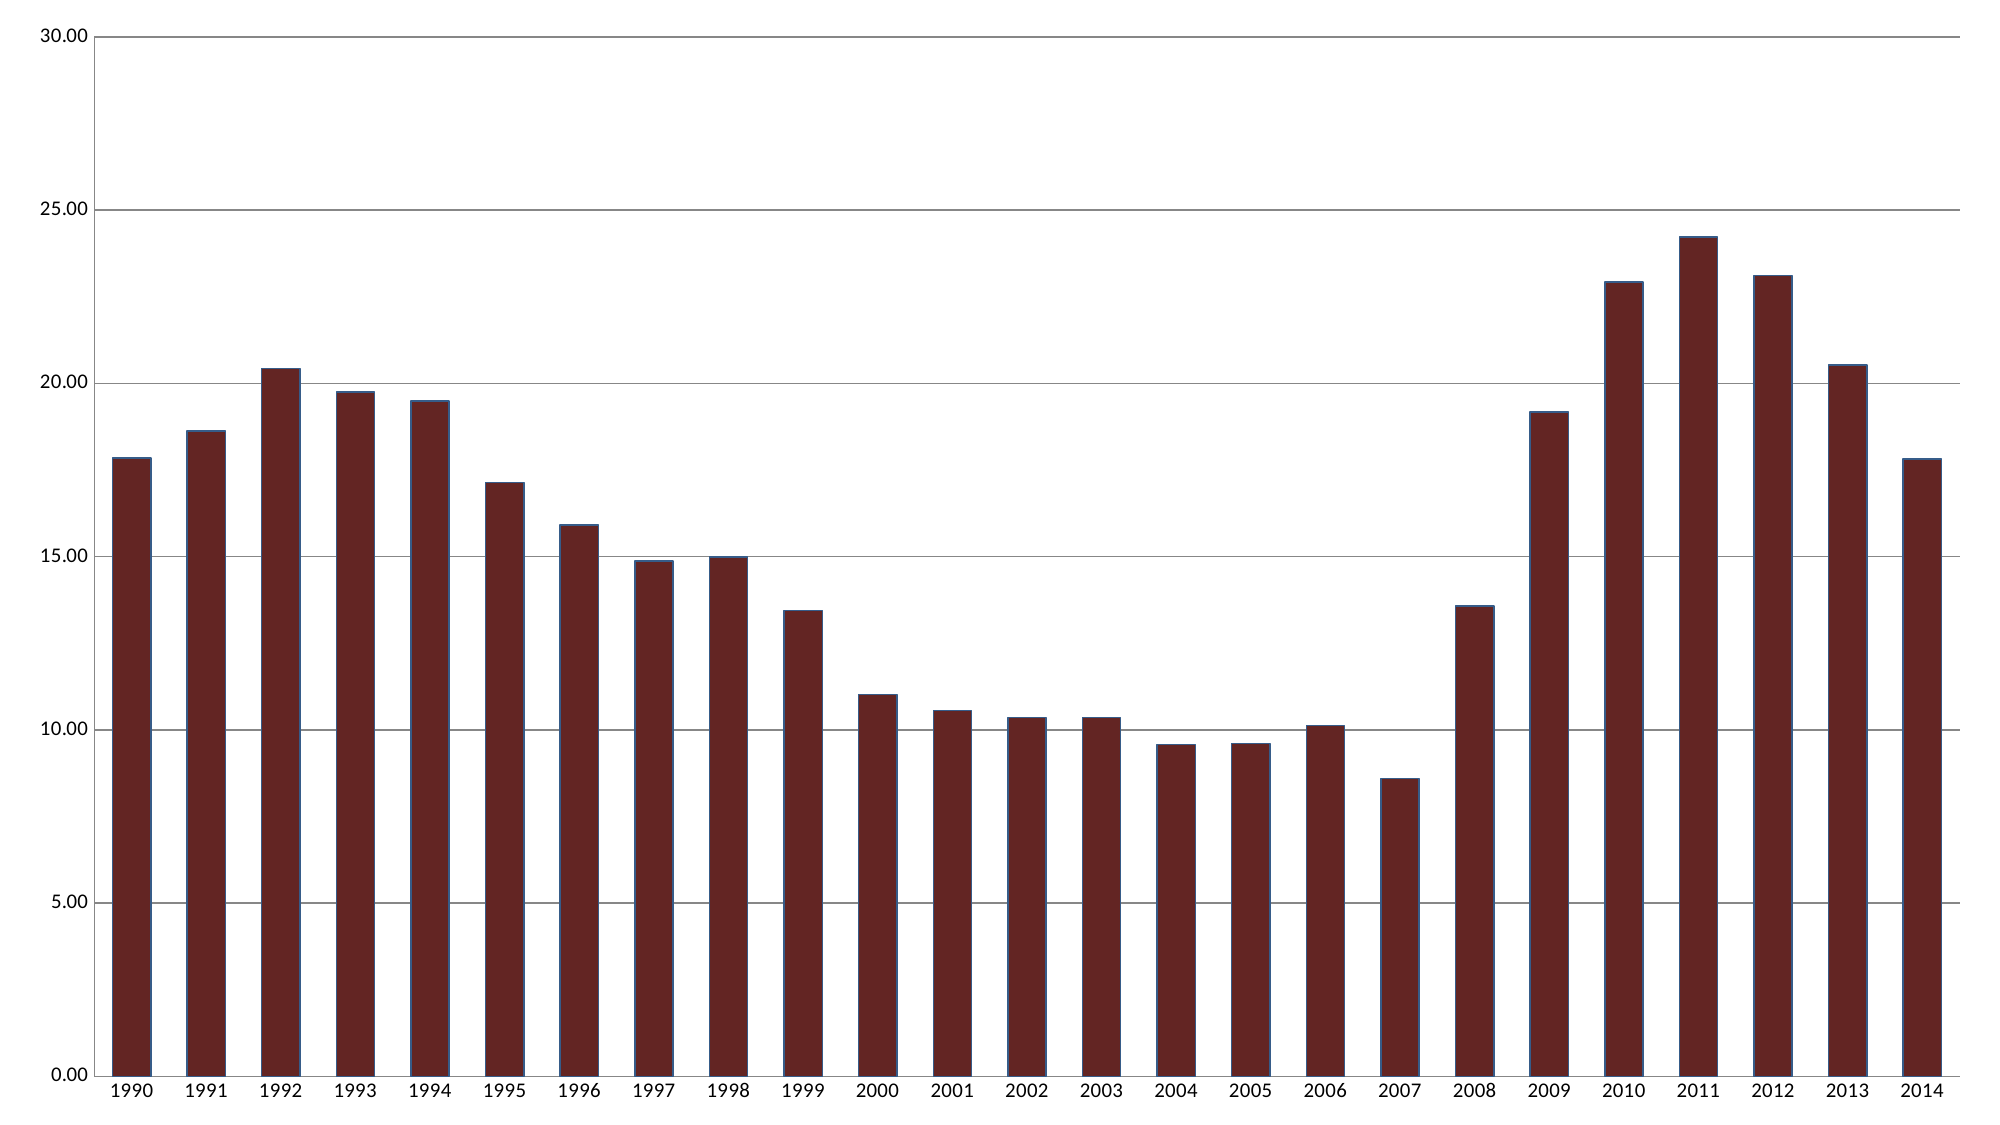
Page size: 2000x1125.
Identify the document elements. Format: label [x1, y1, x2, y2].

chart [0, 4, 2000, 1125]
